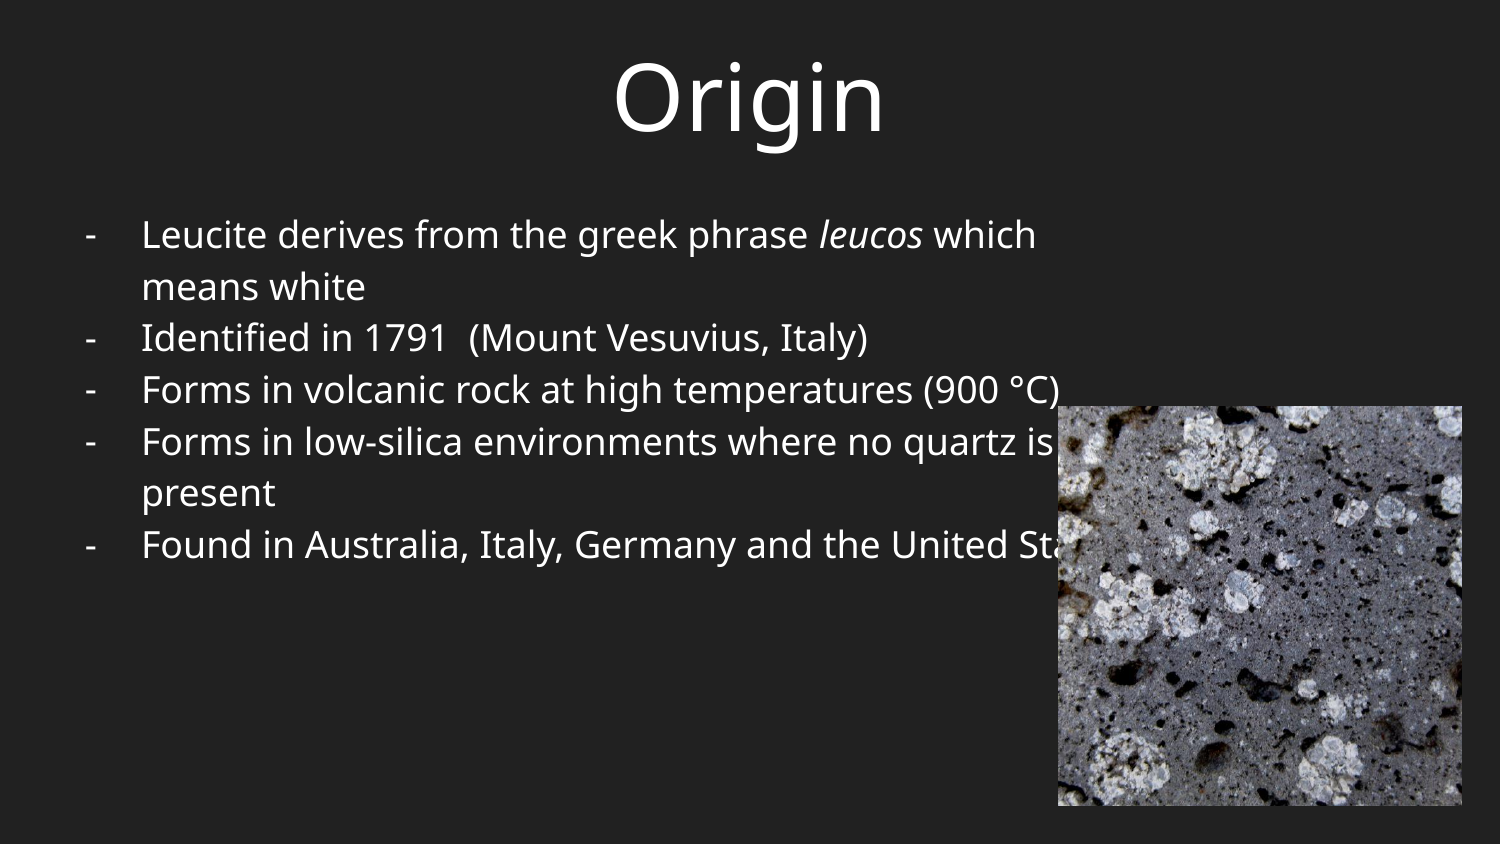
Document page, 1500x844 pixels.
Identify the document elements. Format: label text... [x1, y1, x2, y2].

list Leucite derives from the greek phrase leucos which means white Identified in 1791 (Mount Vesuvius, Italy) Forms in volcanic rock at high temperatures (900 °C) Forms in low-silica environments where no quartz is present Found in Australia, Italy, Germany and the United States [51, 189, 1147, 750]
title Origin [51, 23, 1449, 140]
picture [1058, 406, 1462, 806]
